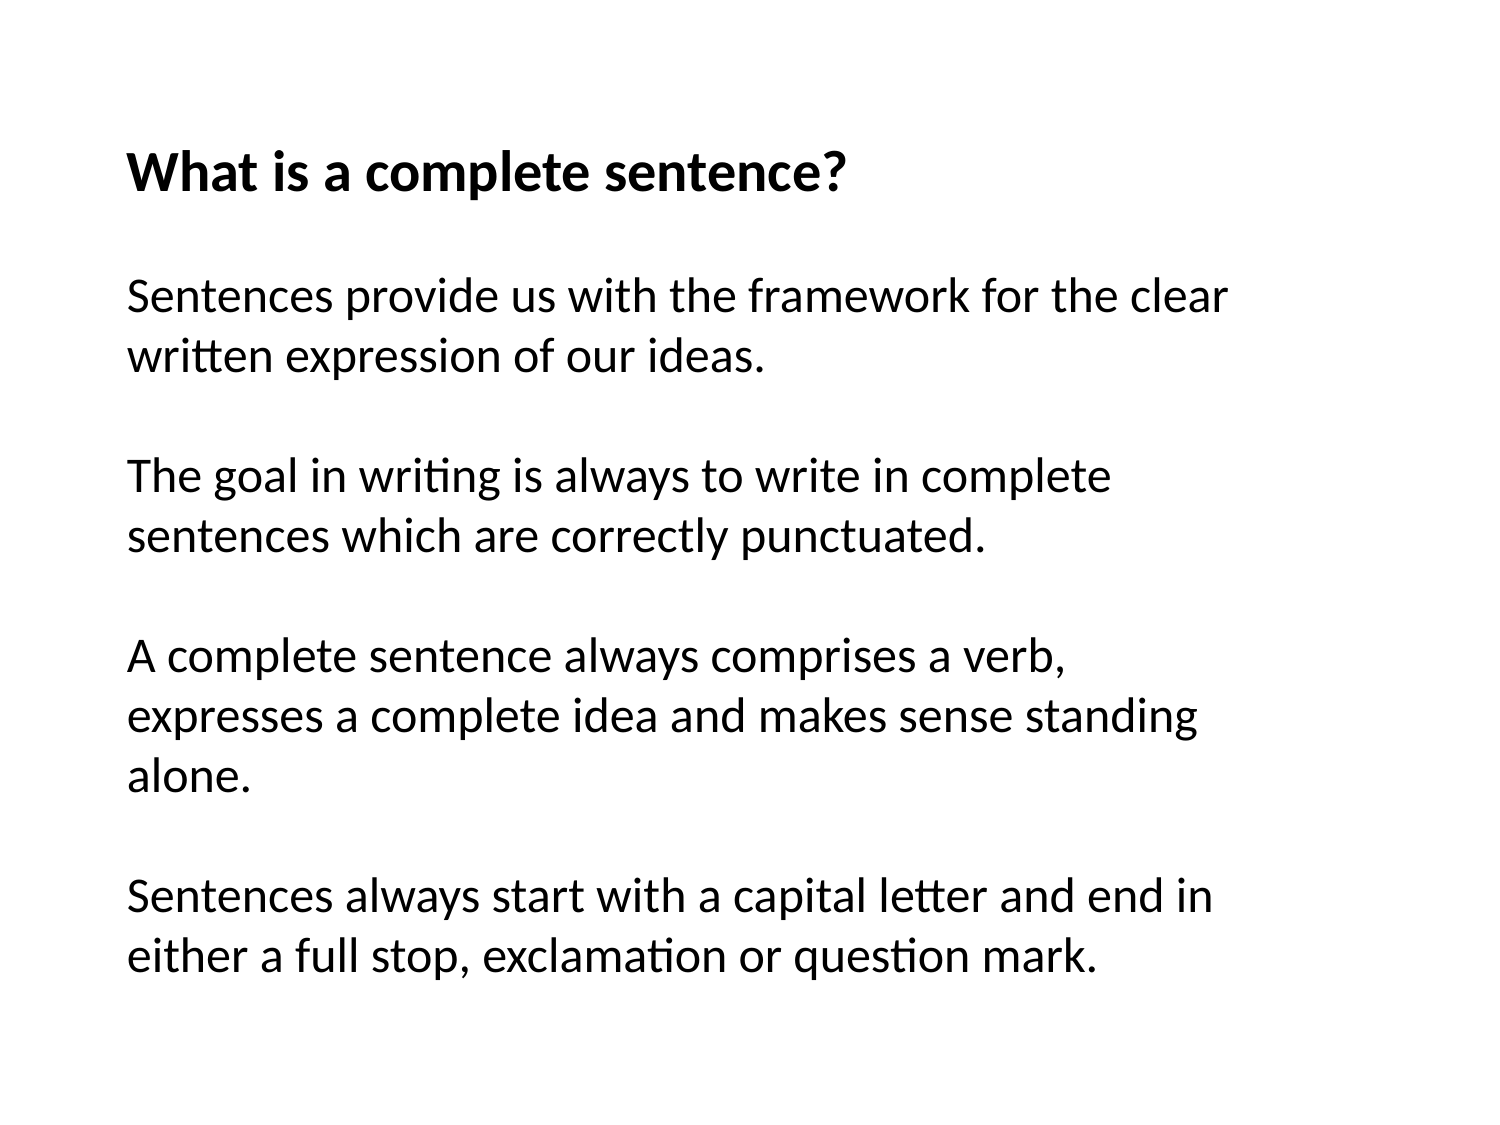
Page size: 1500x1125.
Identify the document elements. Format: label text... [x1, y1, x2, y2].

text_box What is a complete sentence? Sentences provide us with the framework for the clear written expression of our ideas. The goal in writing is always to write in complete sentences which are correctly punctuated. A complete sentence always comprises a verb, expresses a complete idea and makes sense standing alone. Sentences always start with a capital letter and end in either a full stop, exclamation or question mark. [112, 125, 1282, 1051]
